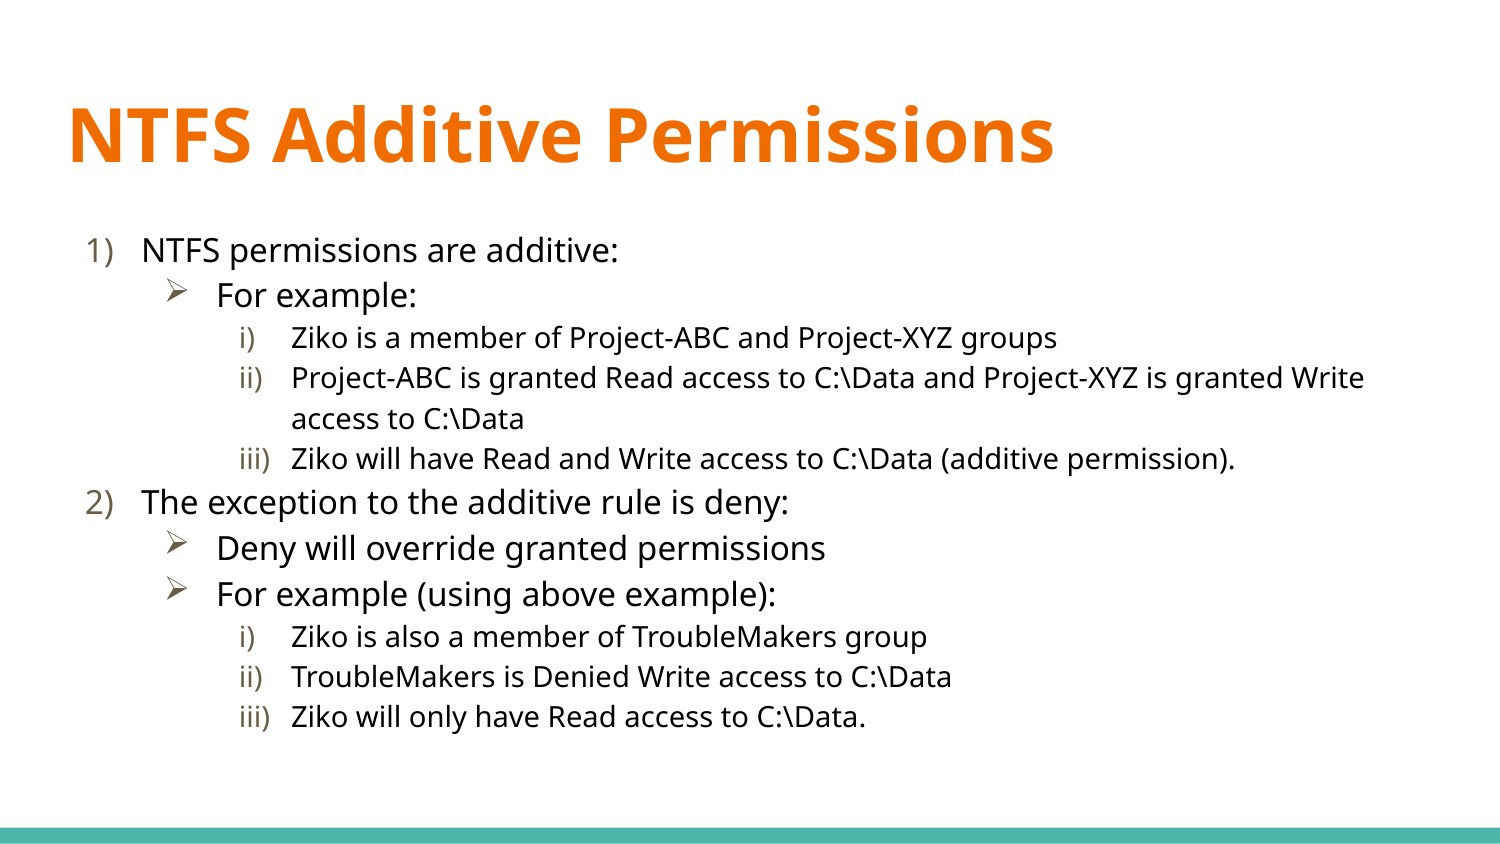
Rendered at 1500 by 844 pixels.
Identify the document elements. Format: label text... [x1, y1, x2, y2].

title NTFS Additive Permissions [51, 72, 1449, 189]
list NTFS permissions are additive: For example: Ziko is a member of Project-ABC and Project-XYZ groups Project-ABC is granted Read access to C:\Data and Project-XYZ is granted Write access to C:\Data Ziko will have Read and Write access to C:\Data (additive permission). The exception to the additive rule is deny: Deny will override granted permissions For example (using above example): Ziko is also a member of TroubleMakers group TroubleMakers is Denied Write access to C:\Data Ziko will only have Read access to C:\Data. [51, 207, 1449, 750]
